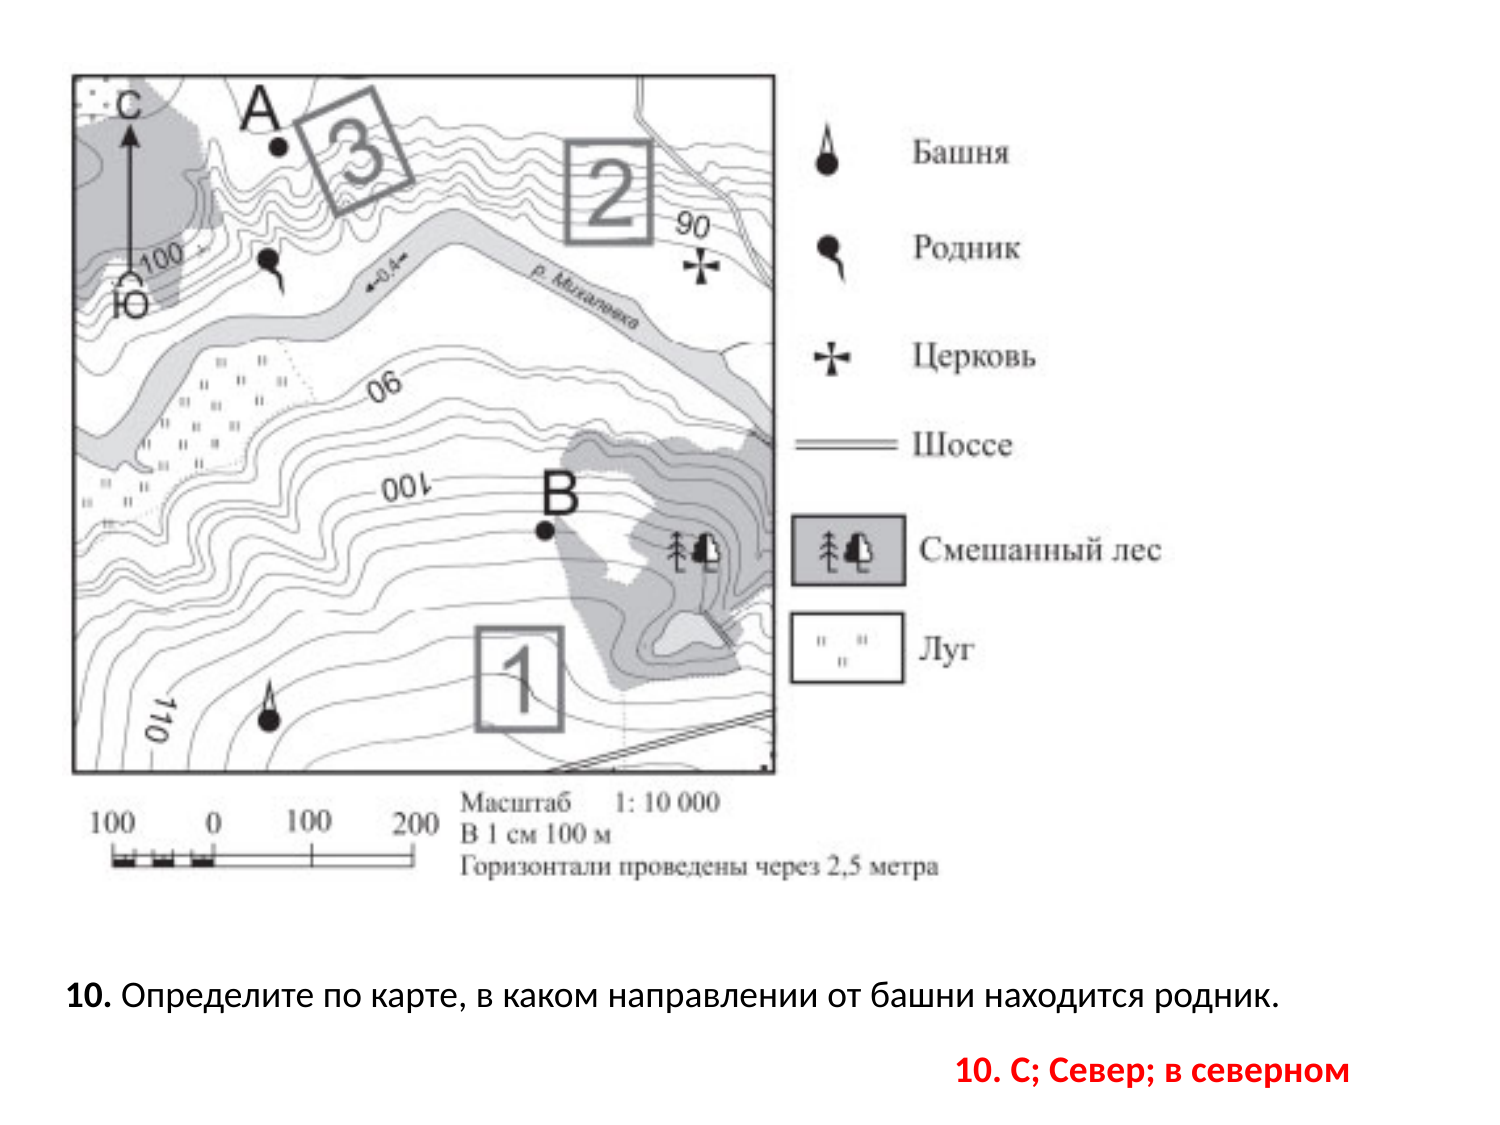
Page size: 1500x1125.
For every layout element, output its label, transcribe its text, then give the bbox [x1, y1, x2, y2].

text_box 10. С; Север; в северном [939, 1037, 1366, 1098]
picture [62, 62, 1176, 898]
text_box 10. Определите по карте, в каком направлении от башни находится родник. [50, 962, 1363, 1023]
